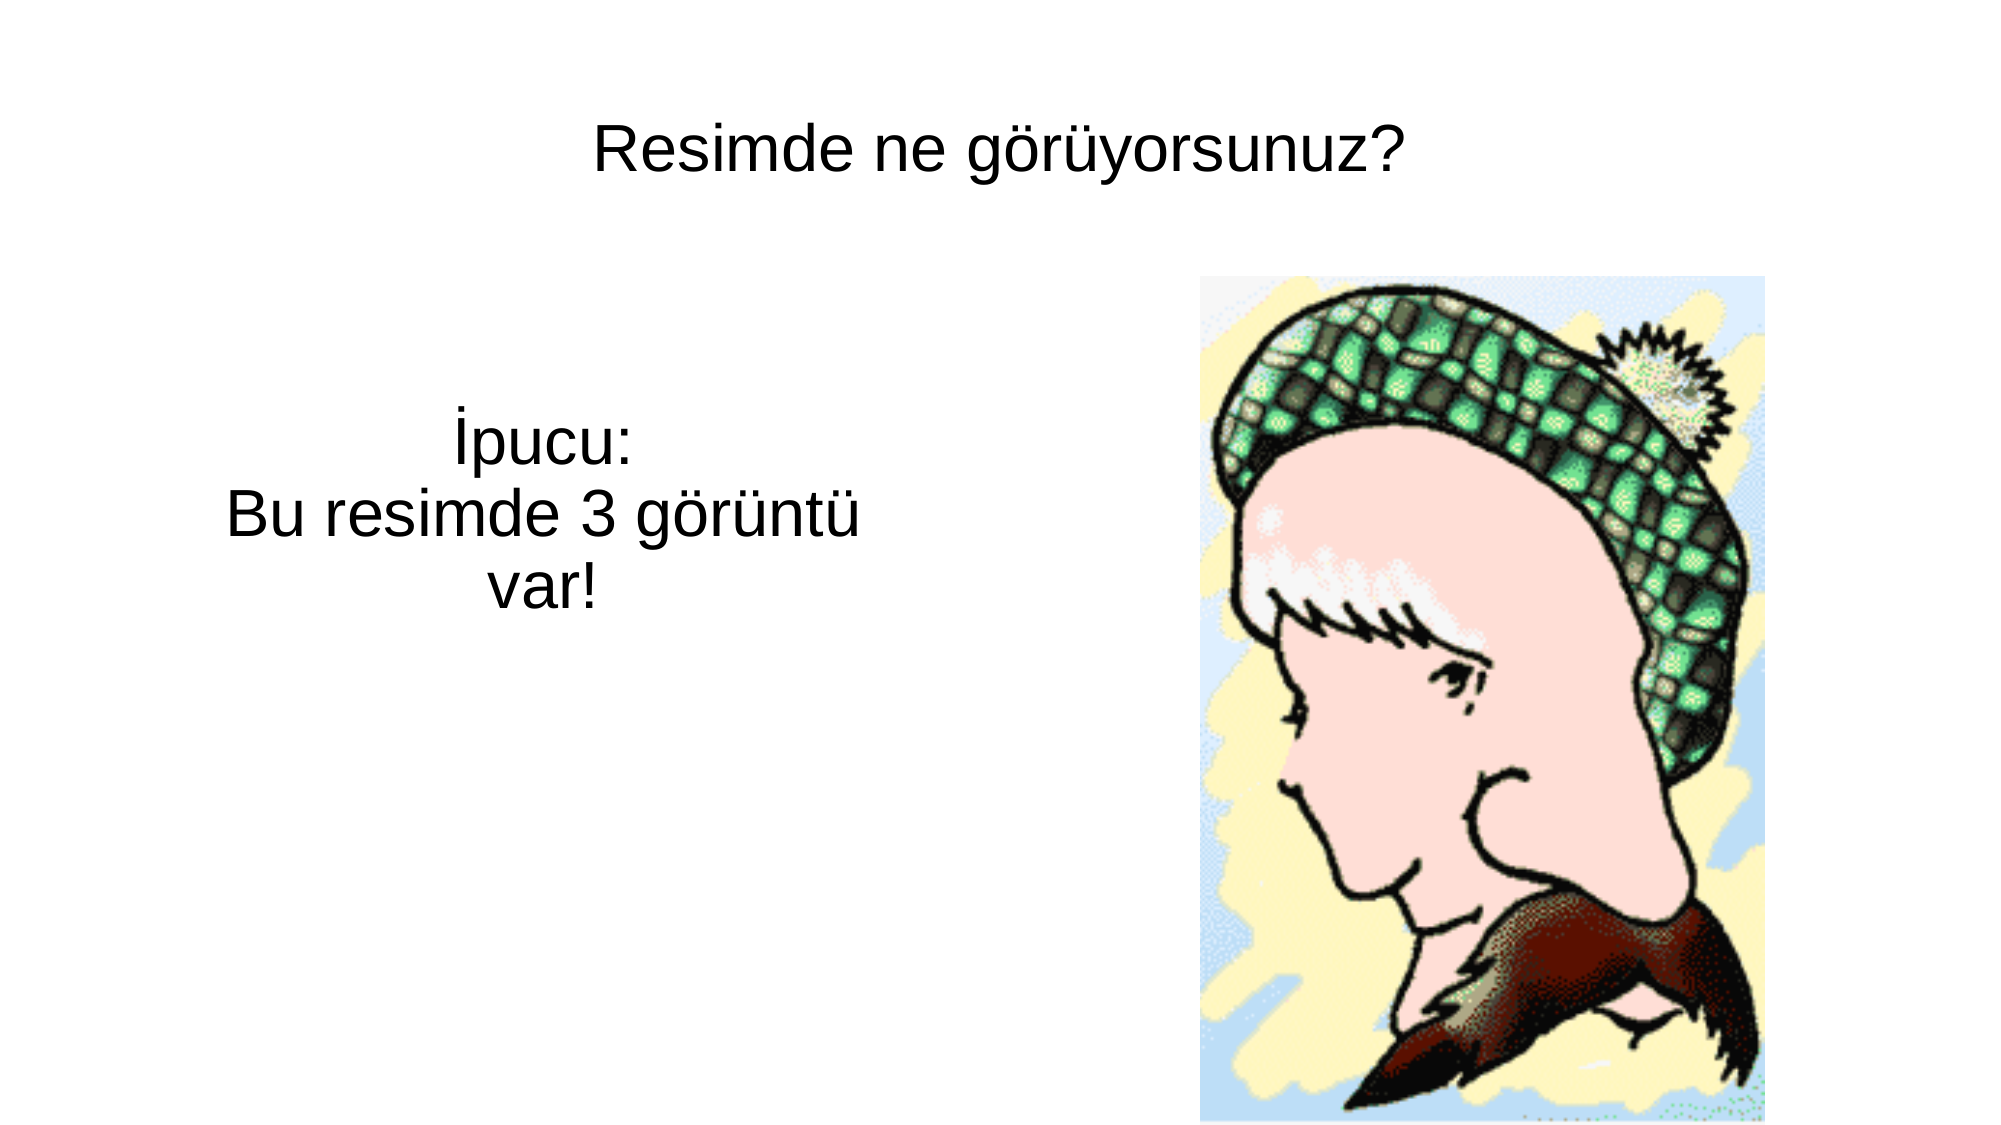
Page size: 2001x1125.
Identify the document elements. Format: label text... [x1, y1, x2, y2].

title Resimde ne görüyorsunuz? [137, 59, 1863, 240]
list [1199, 276, 1765, 1125]
text_box İpucu: Bu resimde 3 görüntü var! [178, 328, 909, 702]
